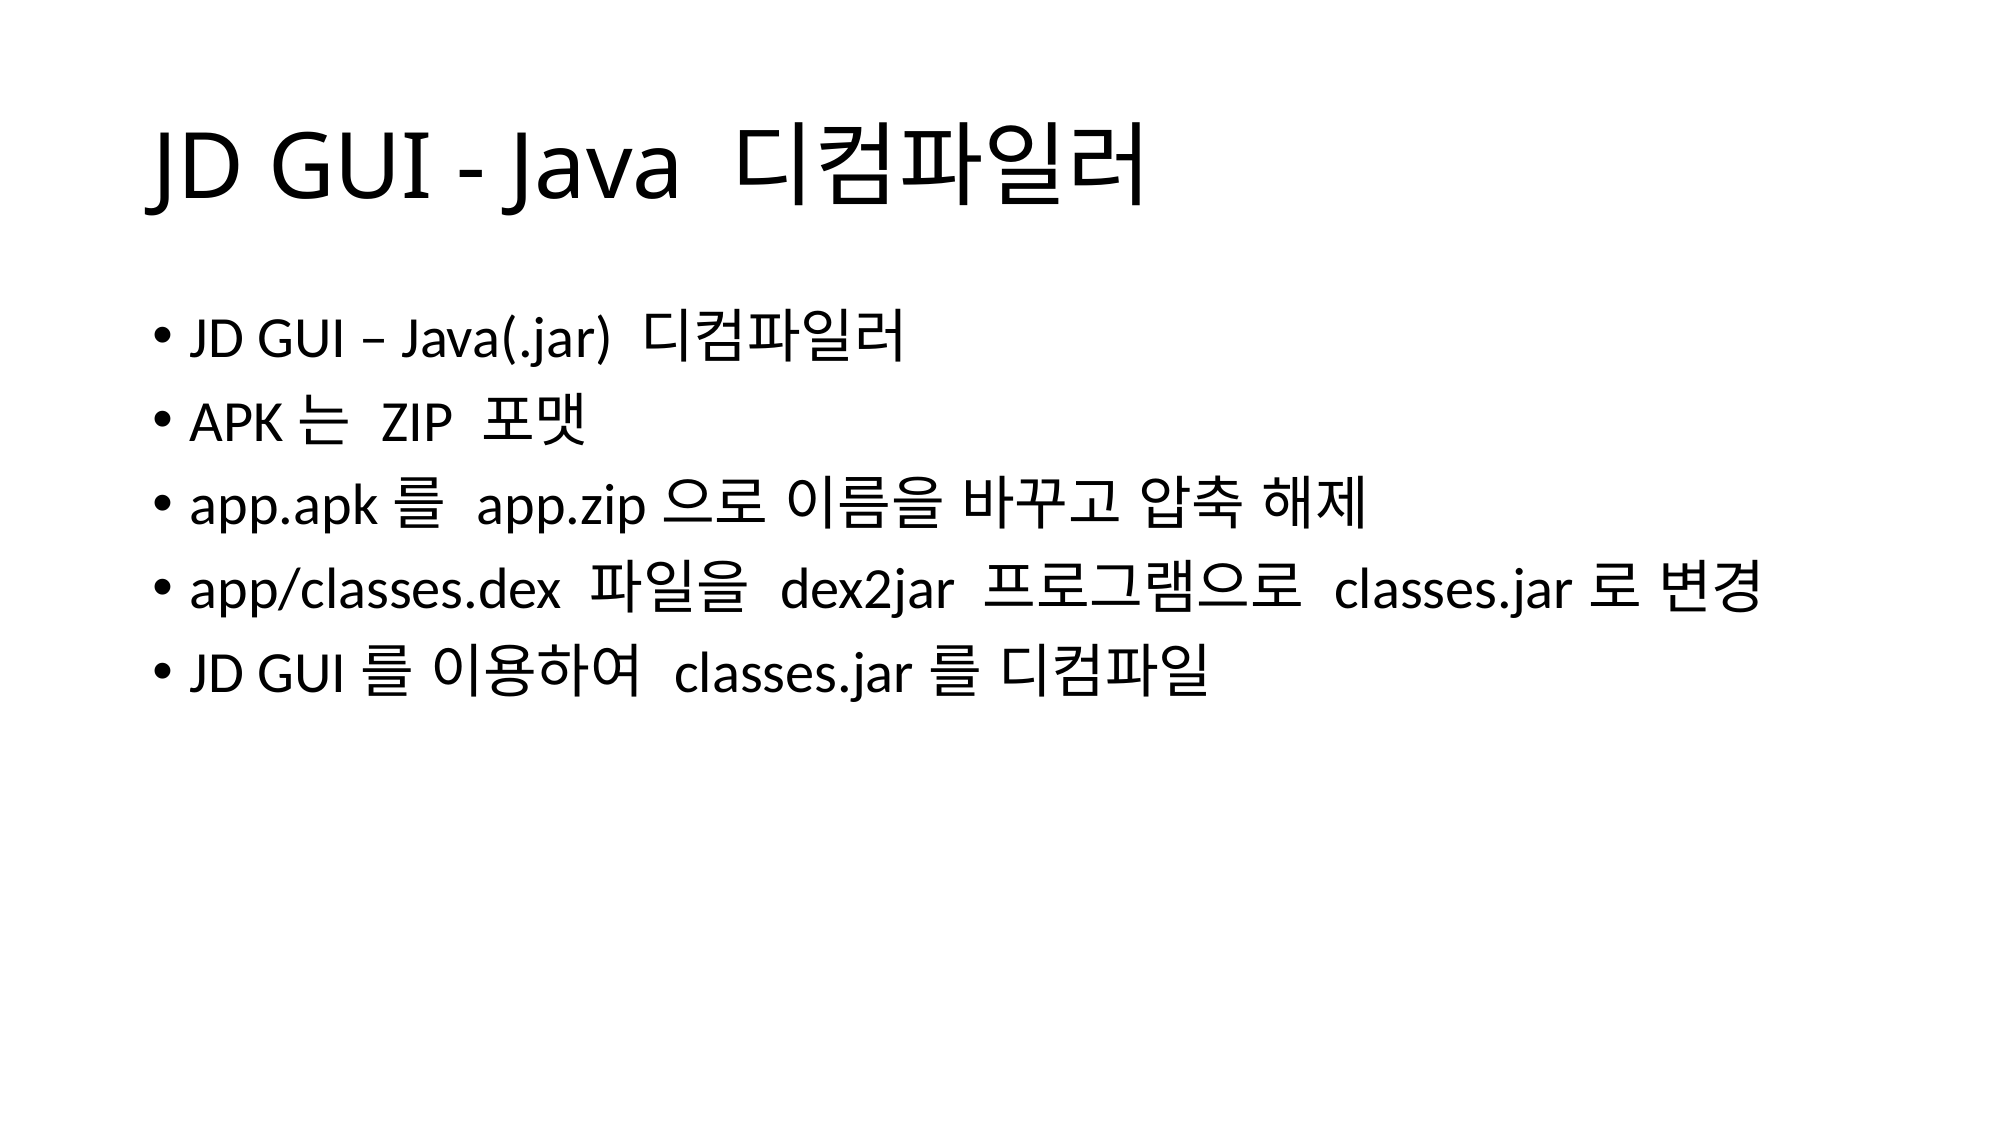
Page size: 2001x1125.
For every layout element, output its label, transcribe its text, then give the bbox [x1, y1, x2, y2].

title JD GUI - Java 디컴파일러 [137, 59, 1863, 278]
list JD GUI – Java(.jar) 디컴파일러 APK는 ZIP 포맷 app.apk를 app.zip으로 이름을 바꾸고 압축 해제 app/classes.dex 파일을 dex2jar 프로그램으로 classes.jar로 변경 JD GUI를 이용하여 classes.jar를 디컴파일 [137, 299, 1863, 1014]
